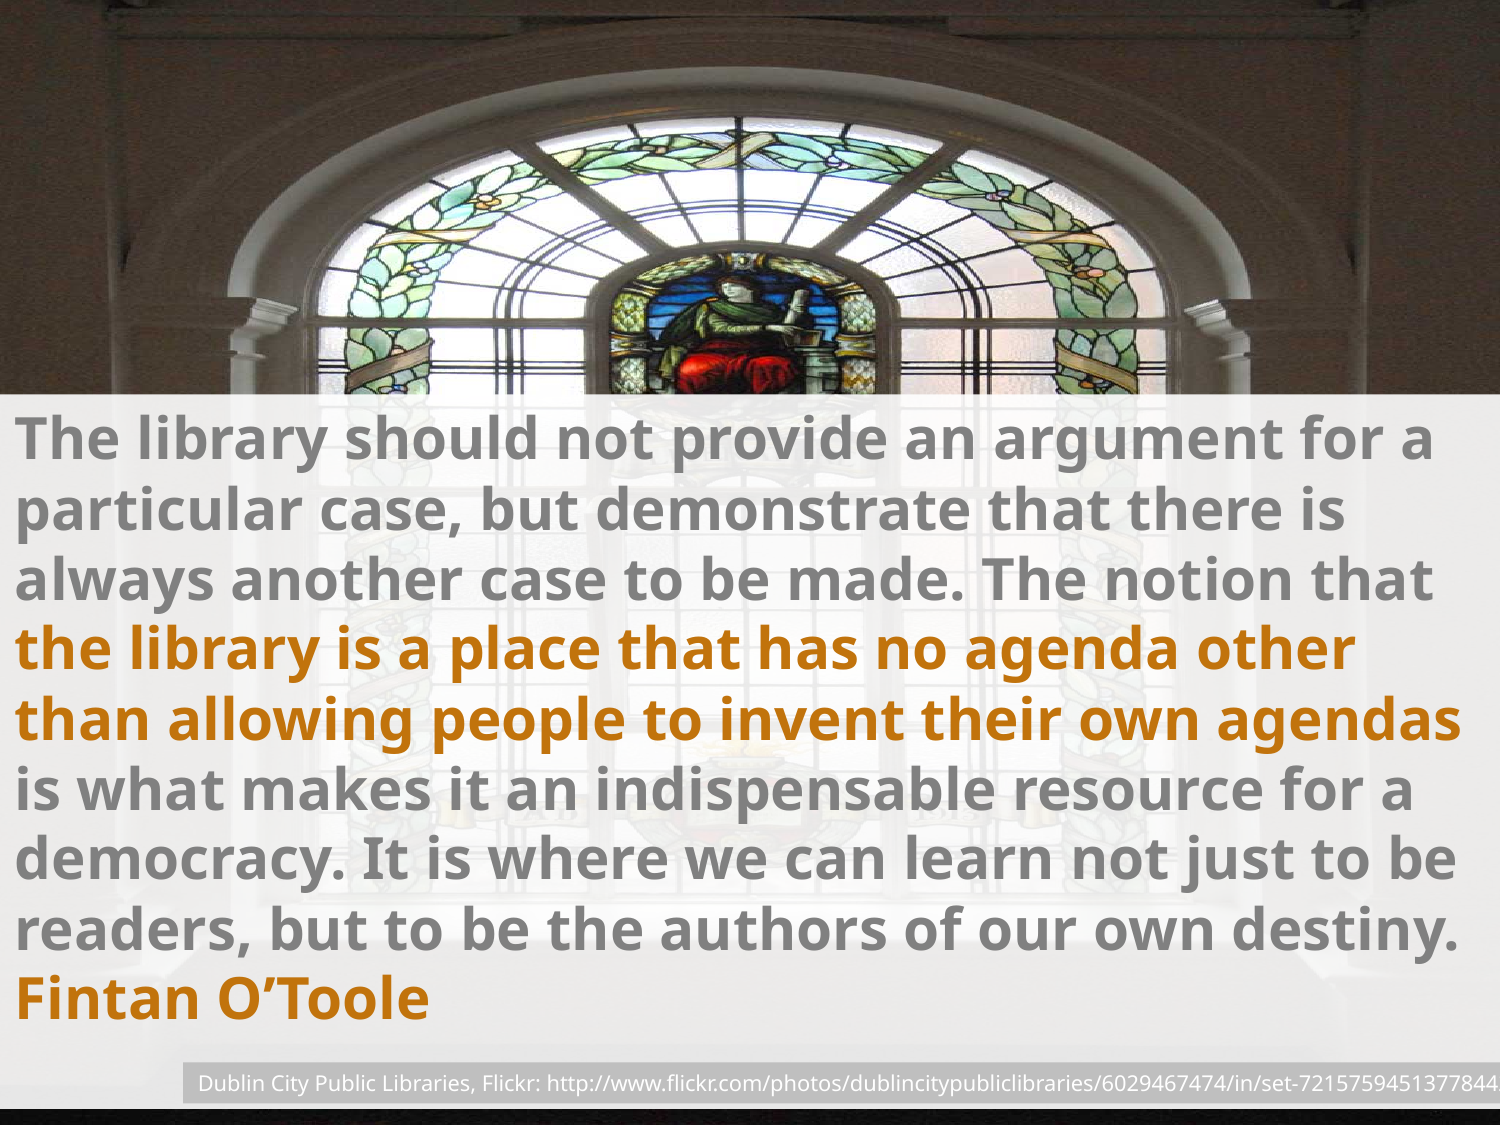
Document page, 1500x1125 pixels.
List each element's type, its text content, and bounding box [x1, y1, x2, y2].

text_box The library should not provide an argument for a particular case, but demonstrate that there is always another case to be made. The notion that the library is a place that has no agenda other than allowing people to invent their own agendas is what makes it an indispensable resource for a democracy. It is where we can learn not just to be readers, but to be the authors of our own destiny. Fintan O’Toole [0, 394, 1500, 1109]
picture [0, 1109, 1500, 1125]
text_box Dublin City Public Libraries, Flickr: http://www.flickr.com/photos/dublincitypubliclibraries/6029467474/in/set-72157594513778442 [183, 1062, 1500, 1104]
picture [0, 0, 1500, 394]
